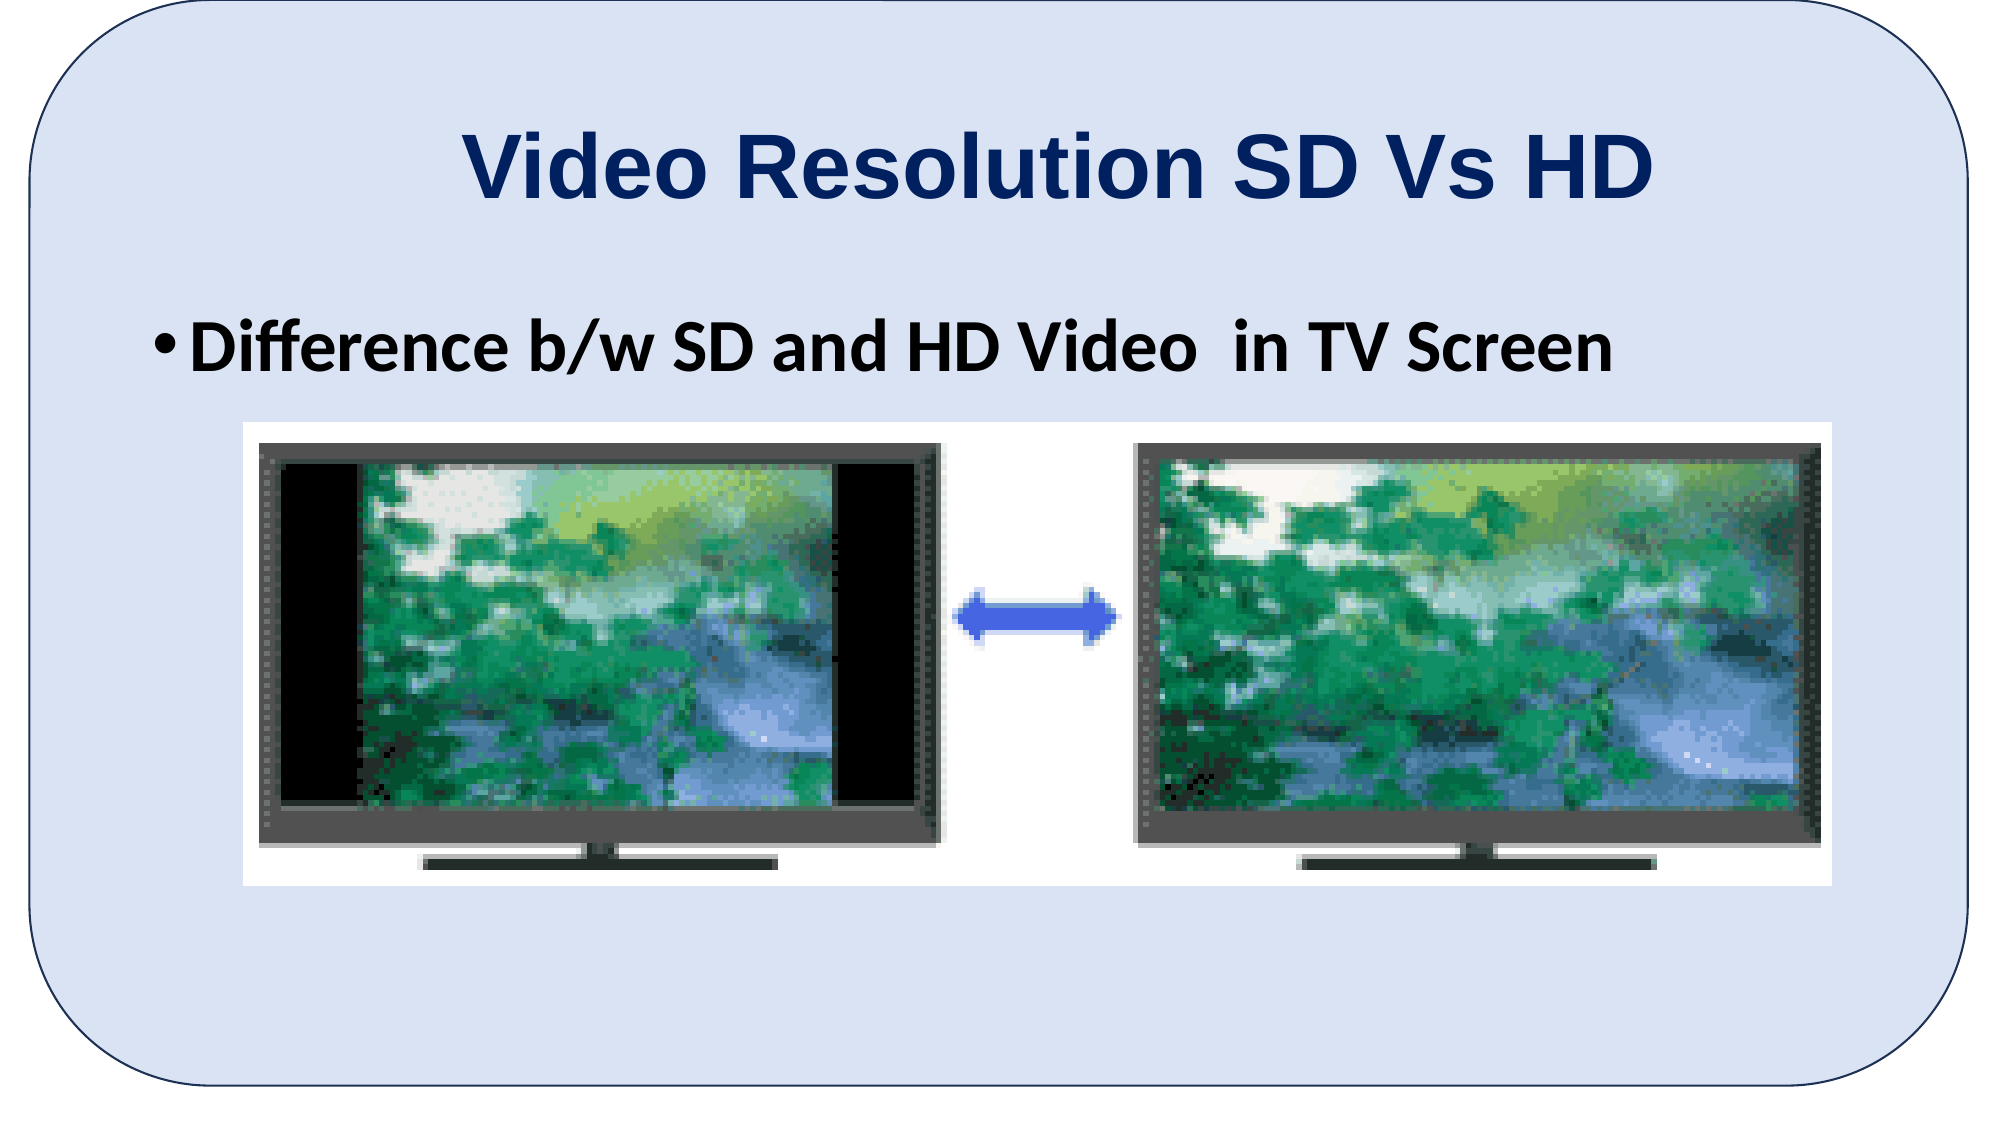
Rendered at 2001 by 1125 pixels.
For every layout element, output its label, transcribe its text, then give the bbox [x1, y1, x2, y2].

list Difference b/w SD and HD Video in TV Screen [137, 299, 1863, 1014]
picture [243, 422, 1832, 886]
title Video Resolution SD Vs HD [137, 59, 1863, 278]
text_box [28, 0, 1969, 1087]
